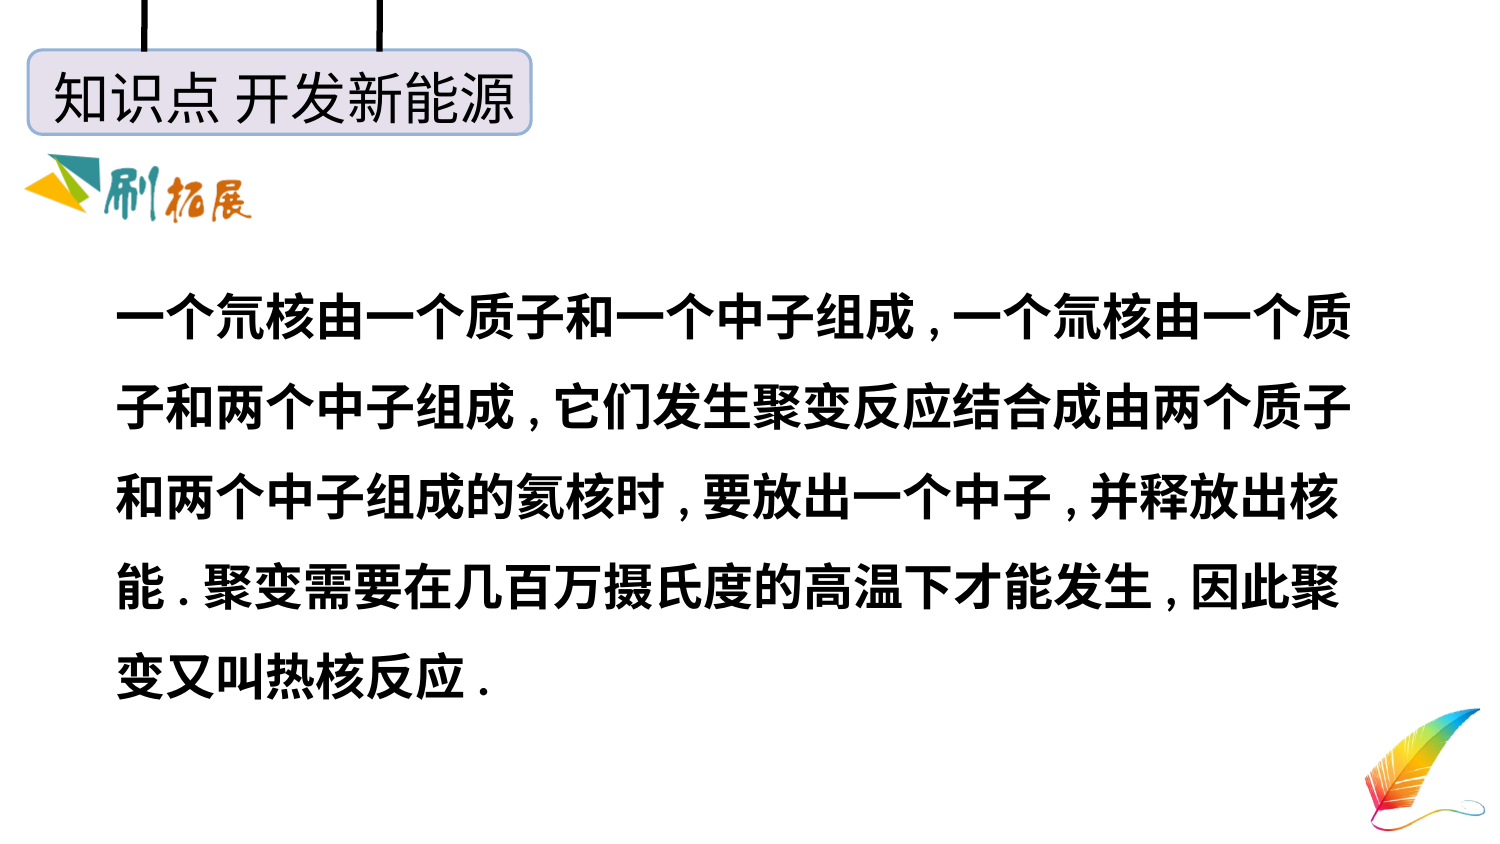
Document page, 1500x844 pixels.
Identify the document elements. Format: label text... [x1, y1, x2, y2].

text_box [27, 0, 532, 135]
text_box 一个氘核由一个质子和一个中子组成,一个氚核由一个质子和两个中子组成,它们发生聚变反应结合成由两个质子和两个中子组成的氦核时,要放出一个中子,并释放出核能.聚变需要在几百万摄氏度的高温下才能发生,因此聚变又叫热核反应. [101, 248, 1393, 714]
picture [1346, 691, 1500, 844]
picture [22, 134, 278, 245]
